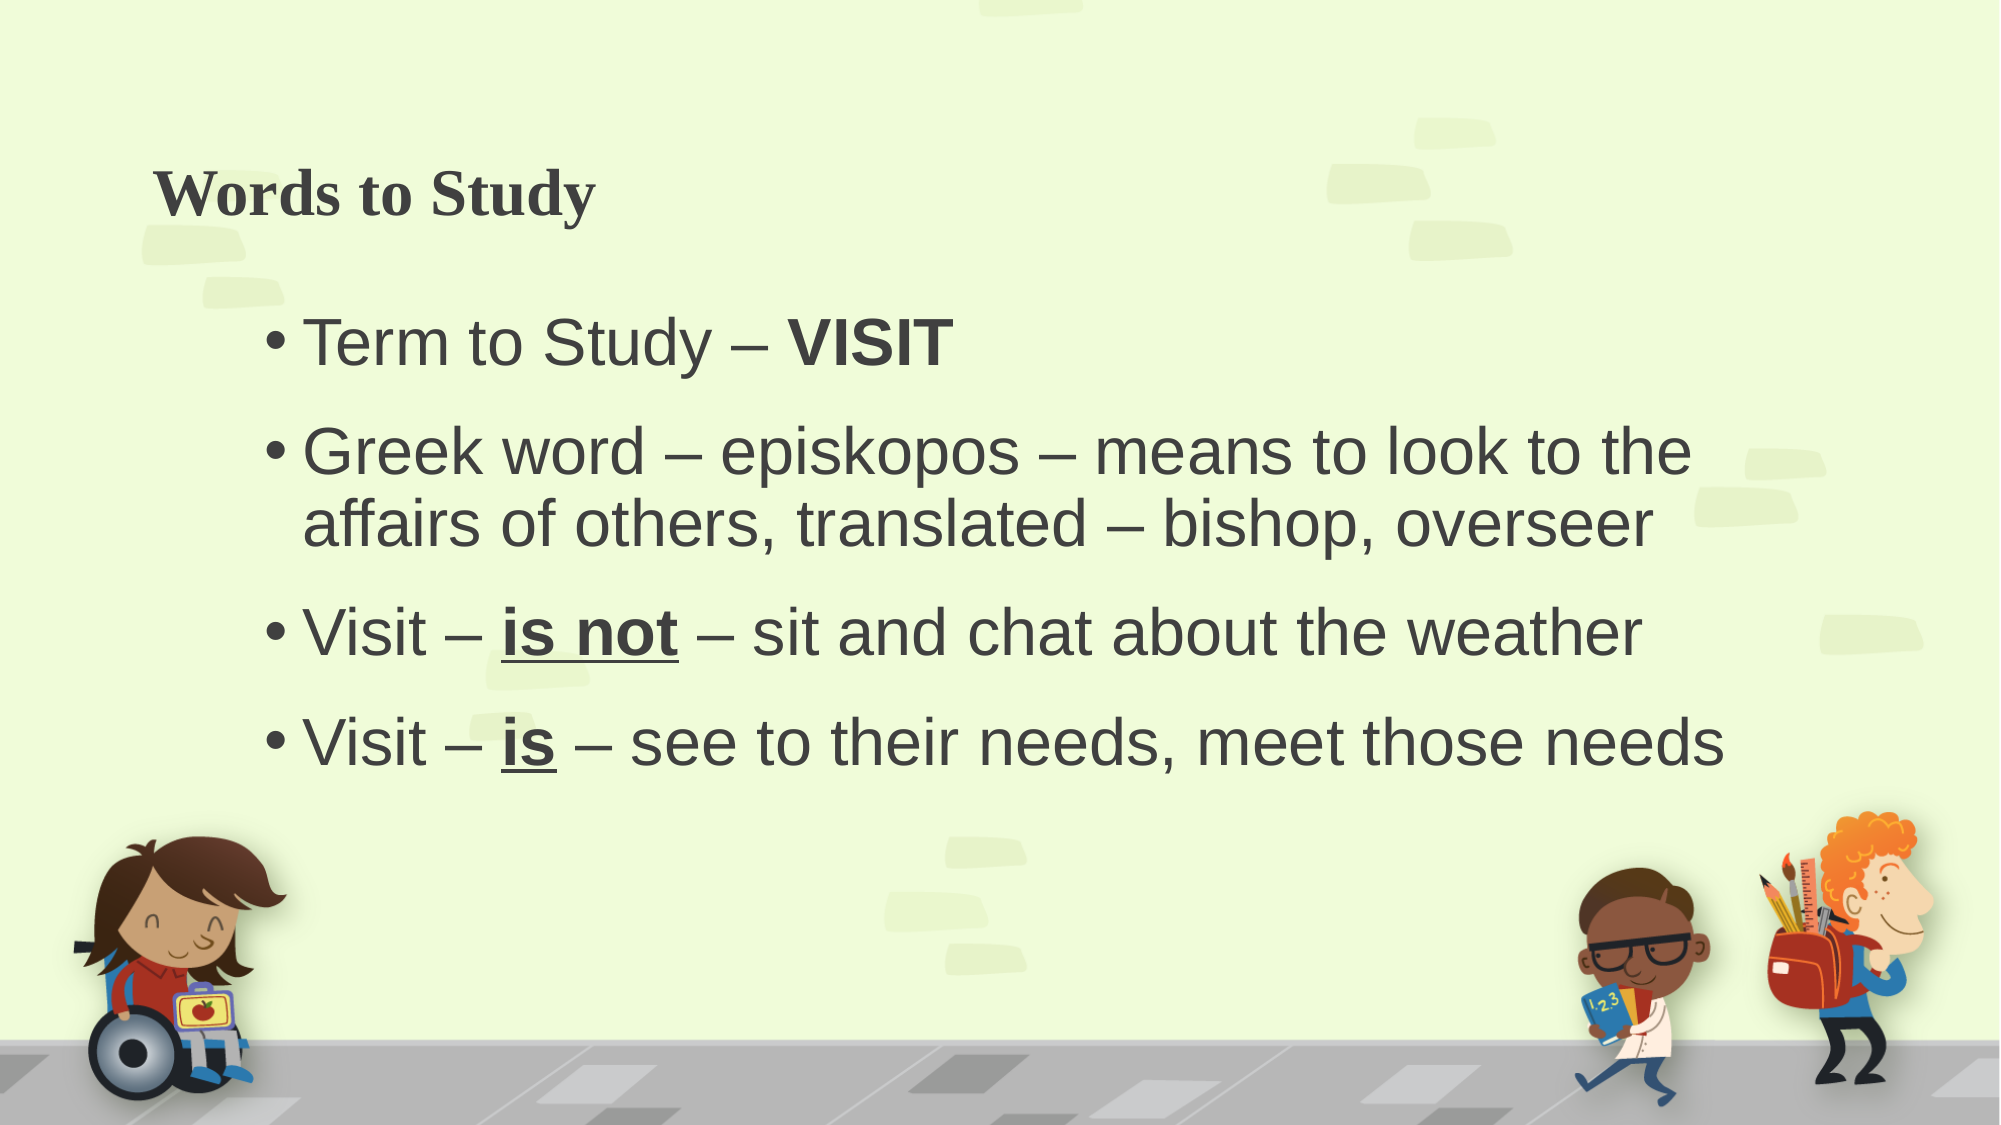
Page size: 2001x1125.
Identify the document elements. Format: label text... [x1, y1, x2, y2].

title Words to Study [137, 59, 1750, 238]
picture [0, 0, 2000, 1125]
list Term to Study – VISIT Greek word – episkopos – means to look to the affairs of others, translated – bishop, overseer Visit – is not – sit and chat about the weather Visit – is – see to their needs, meet those needs [249, 299, 1750, 870]
